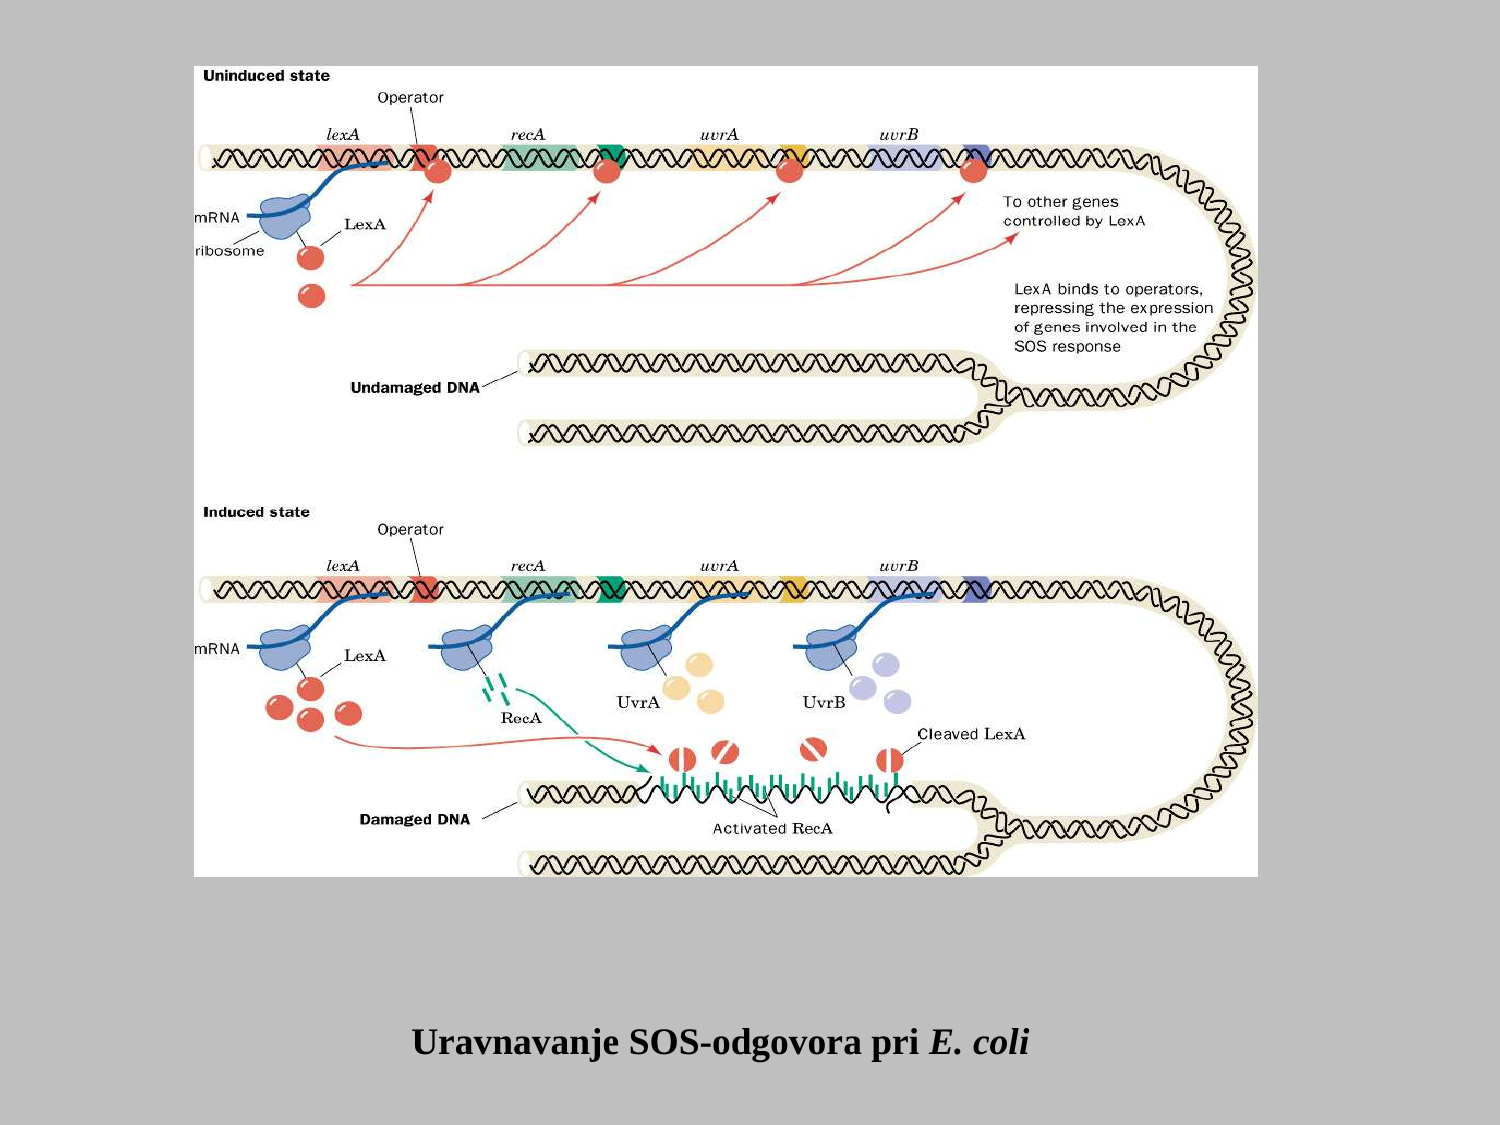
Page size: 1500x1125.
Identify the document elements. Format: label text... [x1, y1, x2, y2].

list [194, 66, 1258, 877]
title Uravnavanje SOS-odgovora pri E. coli [348, 999, 1093, 1079]
